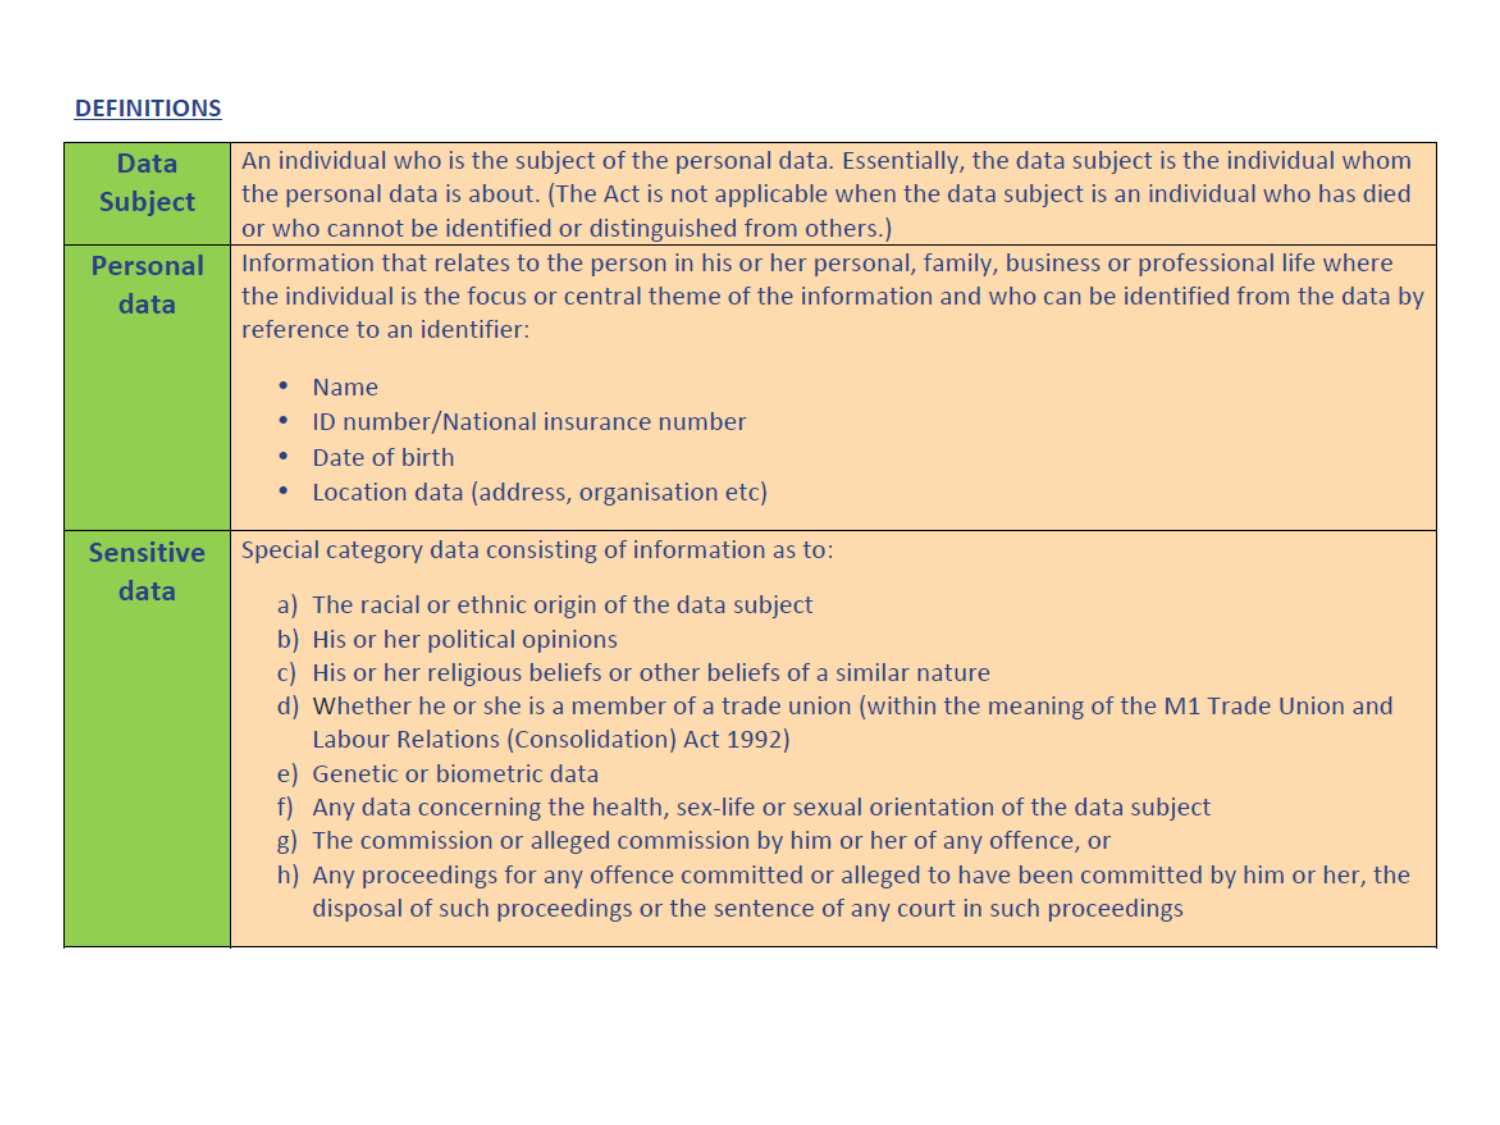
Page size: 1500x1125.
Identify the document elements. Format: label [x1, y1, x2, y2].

picture [29, 77, 1463, 959]
